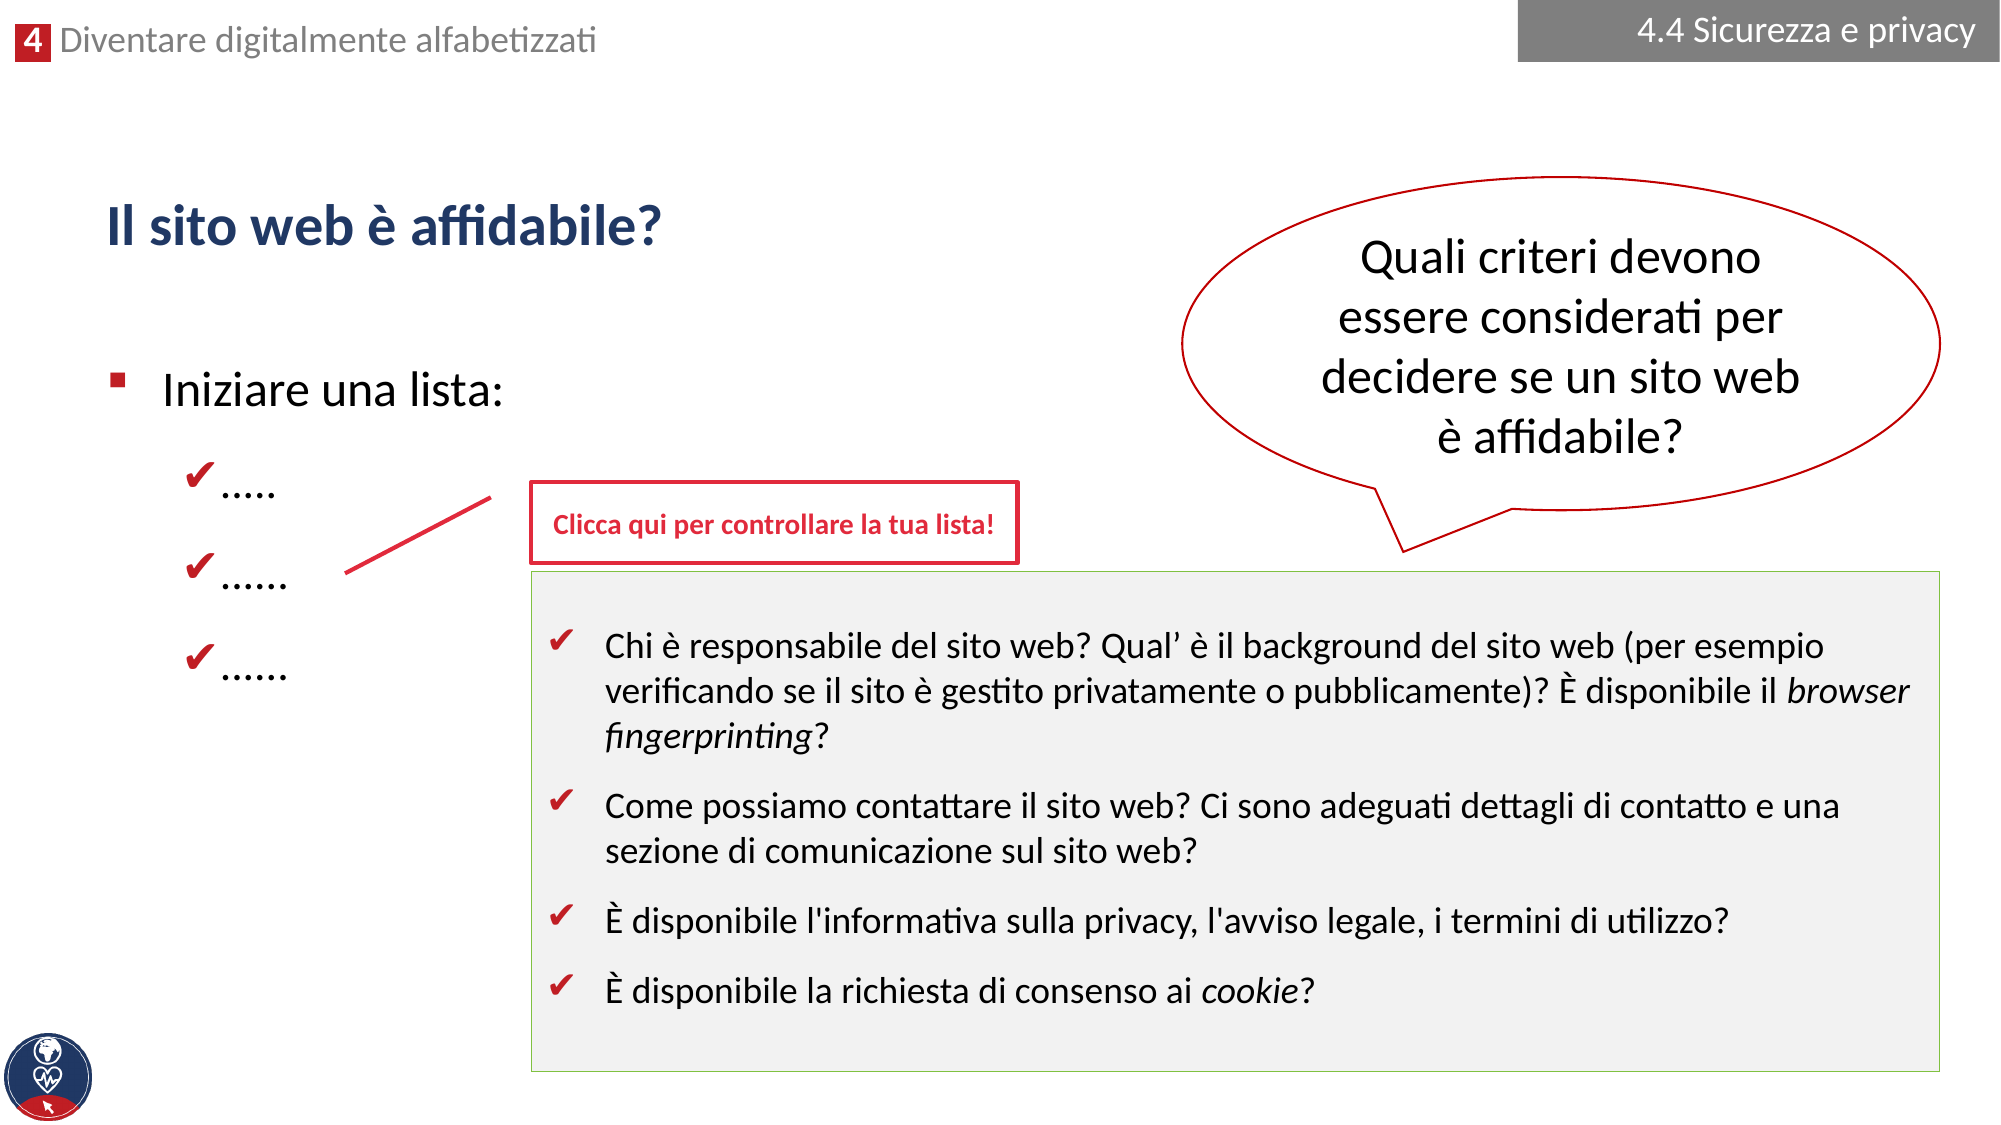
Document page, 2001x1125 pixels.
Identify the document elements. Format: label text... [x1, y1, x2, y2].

text_box Clicca qui per controllare la tua lista! [344, 495, 492, 576]
text_box Quali criteri devono essere considerati per decidere se un sito web è affidabile? [1182, 177, 1941, 552]
title Il sito web è affidabile? [1602, 177, 1906, 273]
text_box 4.4 Sicurezza e privacy [1517, 0, 2000, 62]
text_box Iniziare una lista: ..... ...... ...... [91, 337, 1285, 1043]
text_box Chi è responsabile del sito web? Qual’ è il background del sito web (per esempio verificando se il sito è gestito privatamente o pubblicamente)? È disponibile il browser fingerprinting? Come possiamo contattare il sito web? Ci sono adeguati dettagli di contatto e una sezione di comunicazione sul sito web? È disponibile l'informativa sulla privacy, l'avviso legale, i termini di utilizzo? È disponibile la richiesta di consenso ai cookie? [531, 571, 1940, 1072]
text_box Clicca qui per controllare la tua lista! [529, 480, 1020, 565]
title Il sito web è affidabile? [91, 177, 1520, 277]
picture [4, 1033, 92, 1121]
